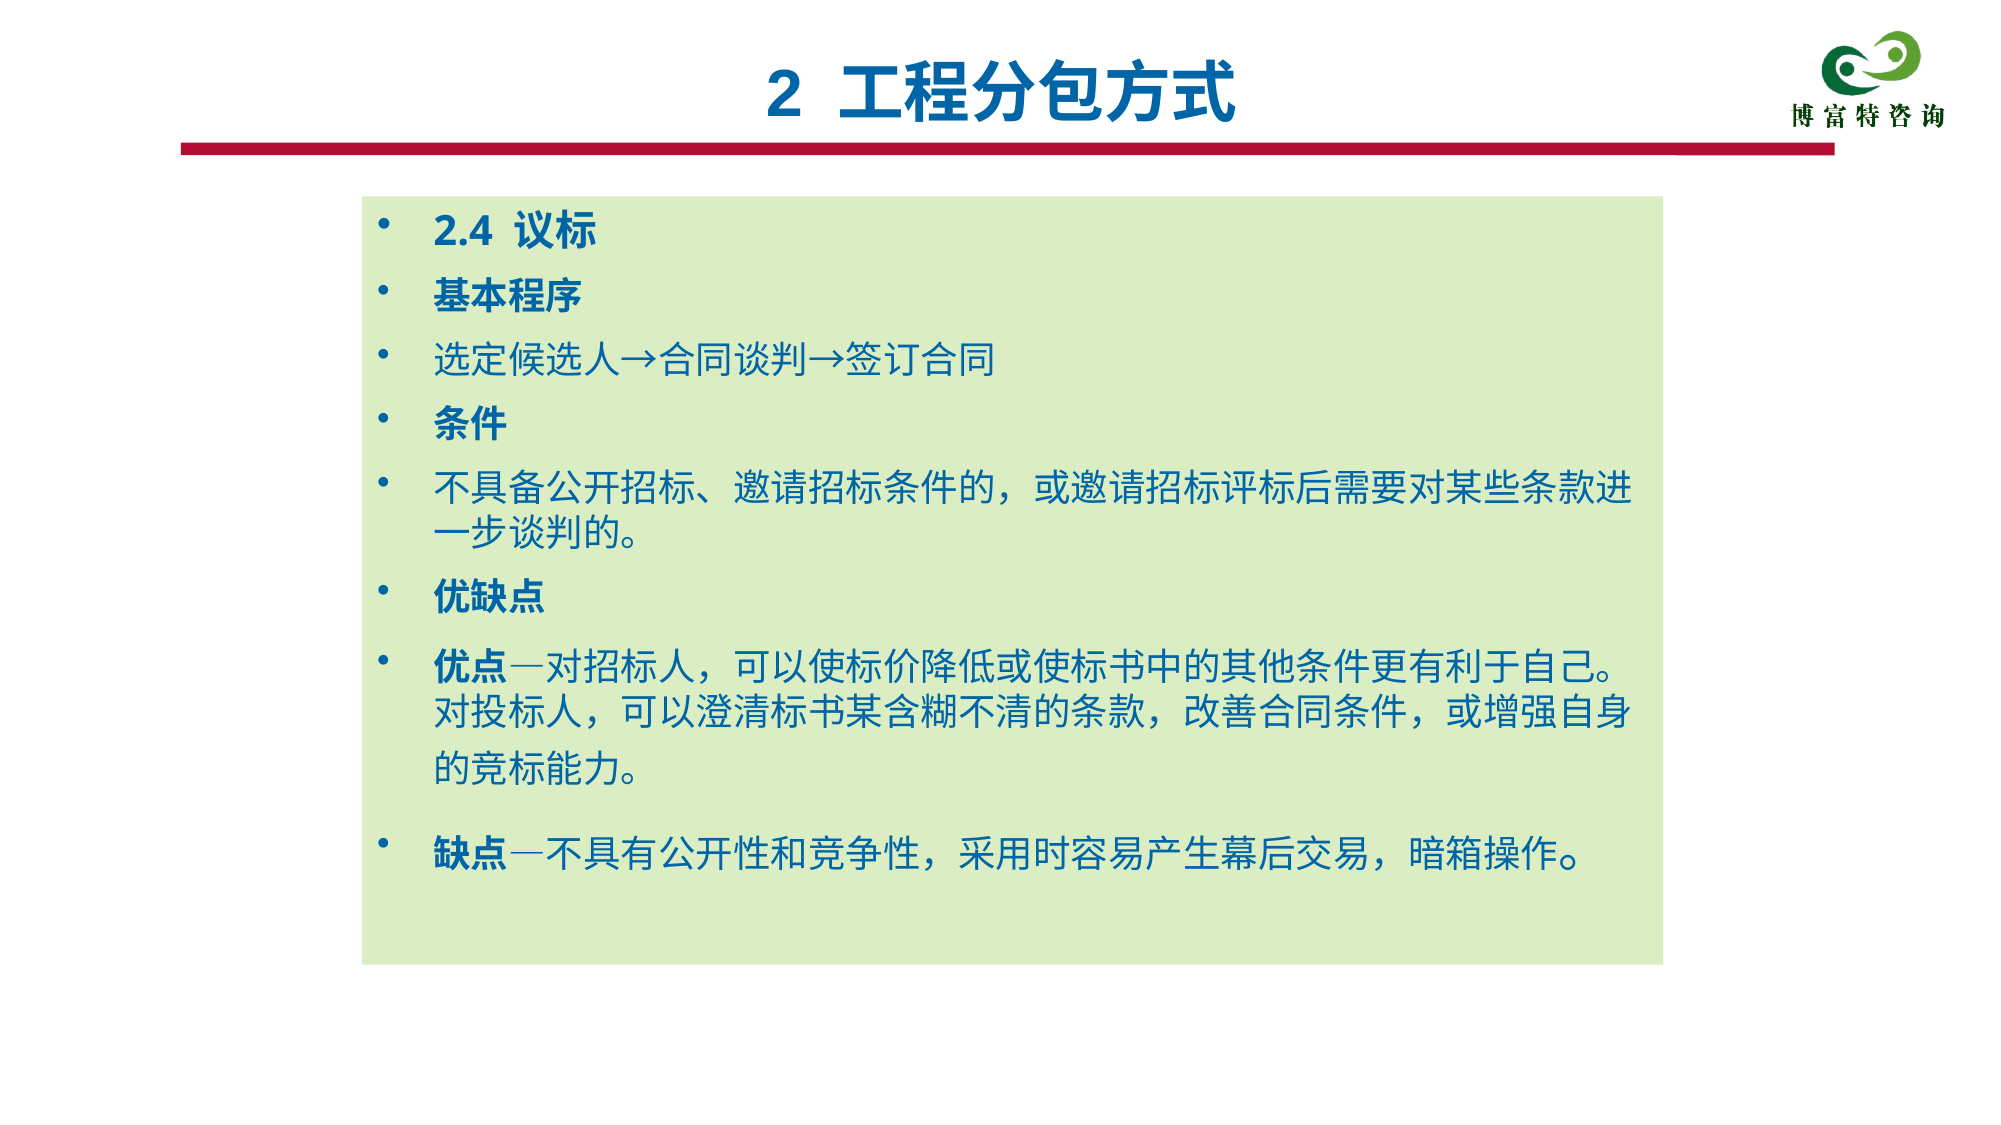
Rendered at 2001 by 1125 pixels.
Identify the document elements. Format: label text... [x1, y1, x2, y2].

list 2.4 议标 基本程序 选定候选人→合同谈判→签订合同 条件 不具备公开招标、邀请招标条件的，或邀请招标评标后需要对某些条款进一步谈判的。 优缺点 优点—对招标人，可以使标价降低或使标书中的其他条件更有利于自己。对投标人，可以澄清标书某含糊不清的条款，改善合同条件，或增强自身的竞标能力。 缺点—不具有公开性和竞争性，采用时容易产生幕后交易，暗箱操作。 [361, 196, 1664, 965]
title 2 工程分包方式 [326, 42, 1677, 231]
picture [1772, 30, 1969, 131]
